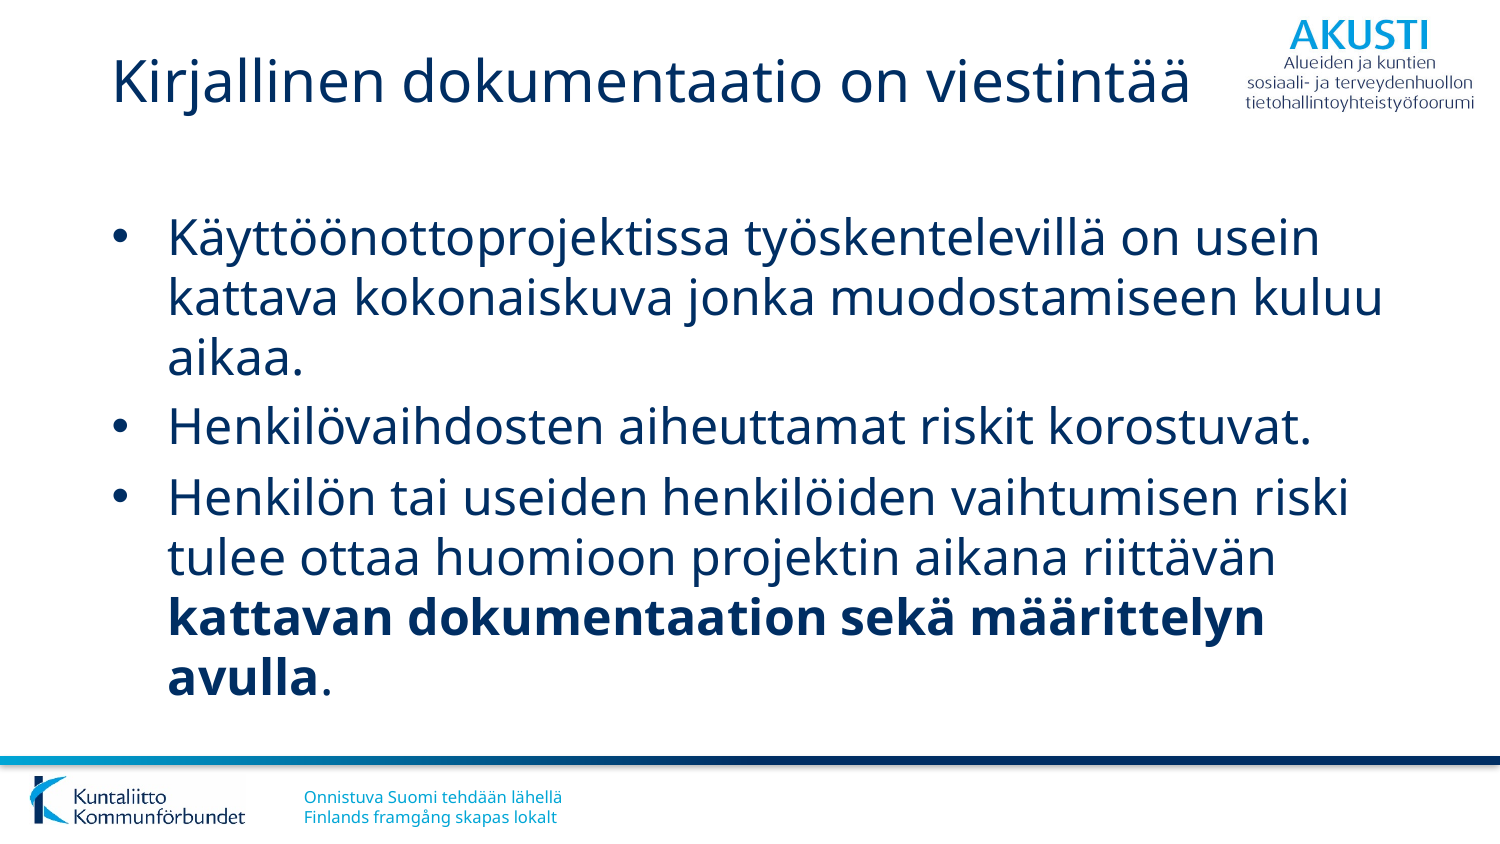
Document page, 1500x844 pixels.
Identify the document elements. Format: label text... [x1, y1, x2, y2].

picture [29, 773, 246, 825]
title Kirjallinen dokumentaatio on viestintää [111, 36, 1243, 177]
list Käyttöönottoprojektissa työskentelevillä on usein kattava kokonaiskuva jonka muodostamiseen kuluu aikaa. Henkilövaihdosten aiheuttamat riskit korostuvat. Henkilön tai useiden henkilöiden vaihtumisen riski tulee ottaa huomioon projektin aikana riittävän kattavan dokumentaation sekä määrittelyn avulla. [111, 197, 1388, 755]
picture [1241, 14, 1478, 117]
